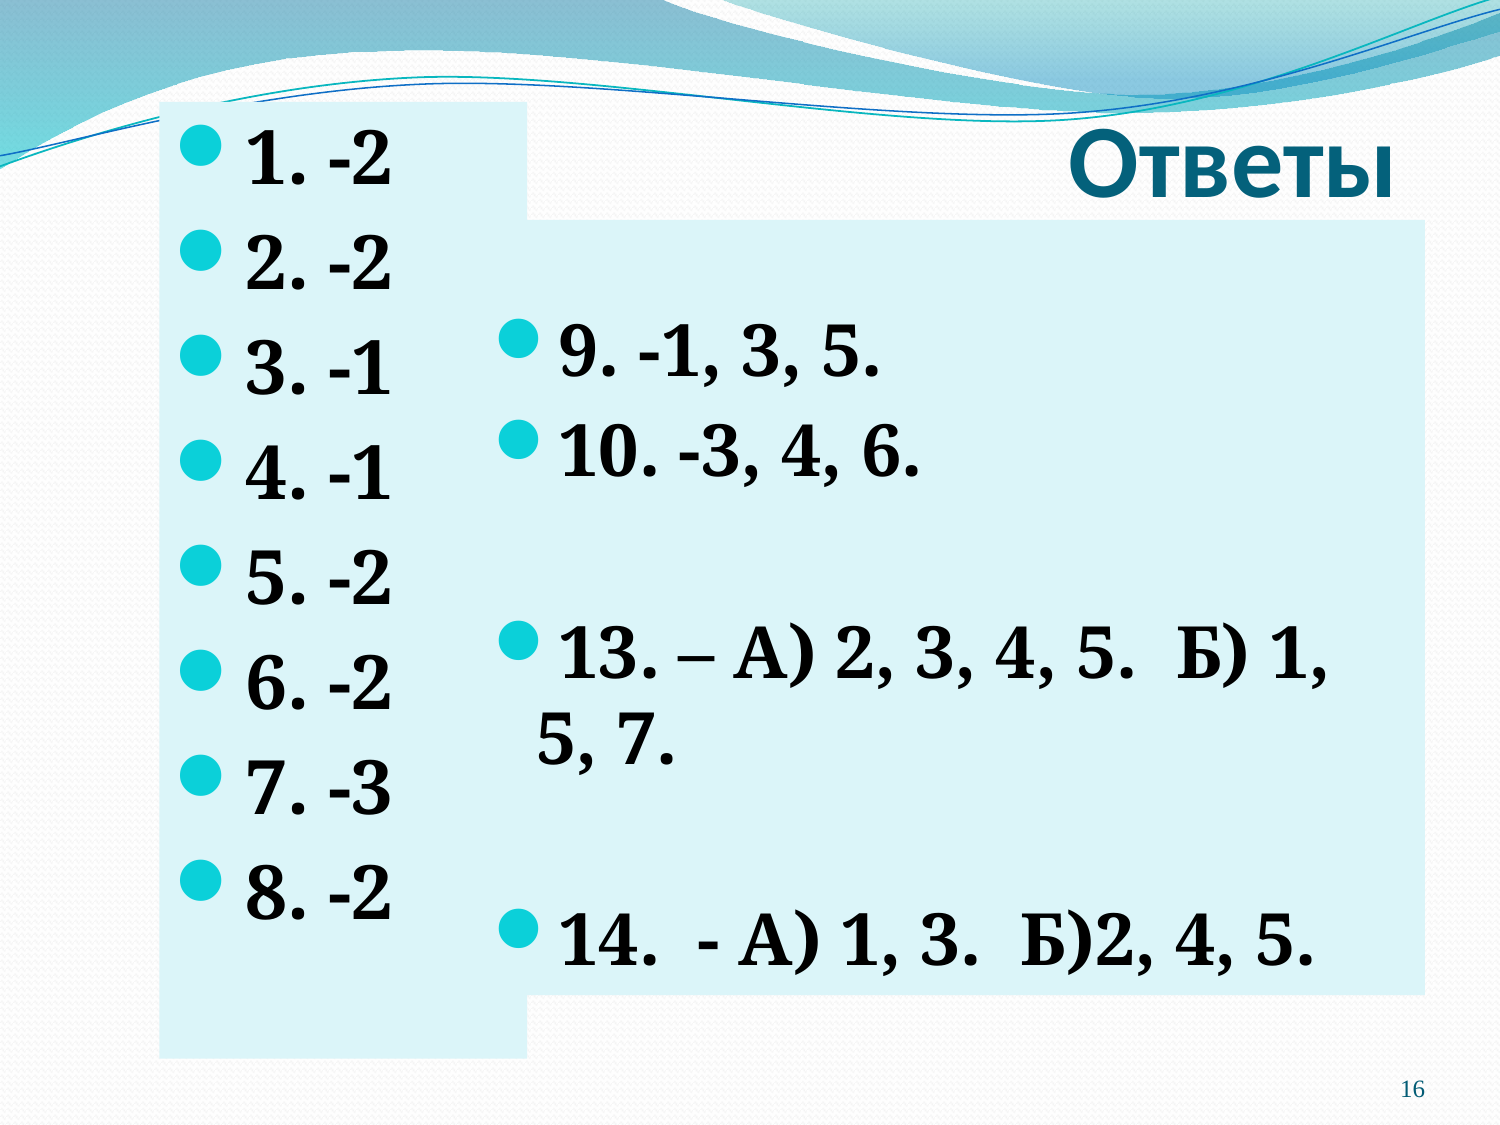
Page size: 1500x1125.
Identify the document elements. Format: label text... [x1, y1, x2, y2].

title Ответы [1068, 30, 1447, 219]
slide_number 16 [1299, 1042, 1425, 1103]
list 9. -1, 3, 5. 10. -3, 4, 6. 13. – А) 2, 3, 4, 5. Б) 1, 5, 7. 14. - А) 1, 3. Б)2, 4, 5. [478, 219, 1425, 996]
list 1. -2 2. -2 3. -1 4. -1 5. -2 6. -2 7. -3 8. -2 [159, 101, 528, 1059]
